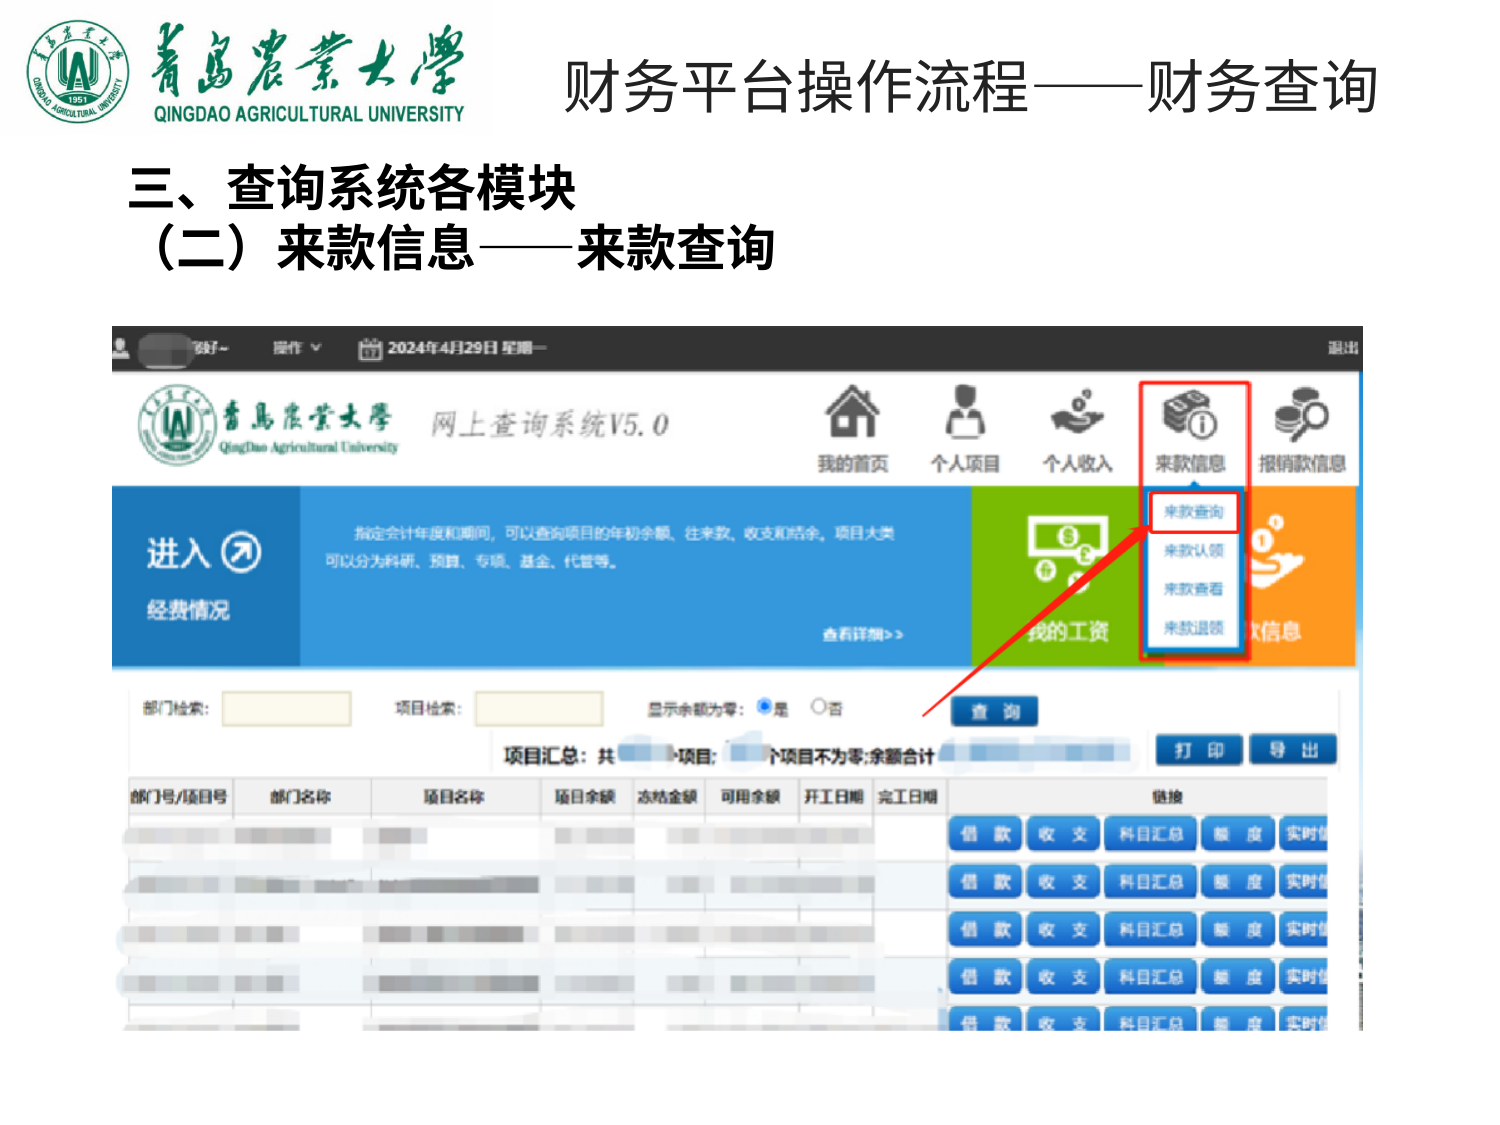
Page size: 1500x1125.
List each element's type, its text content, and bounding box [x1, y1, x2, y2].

text_box 三、查询系统各模块 （二）来款信息——来款查询 [112, 149, 1355, 285]
picture [0, 0, 493, 135]
picture [111, 325, 1363, 1033]
text_box 财务平台操作流程——财务查询 [549, 42, 1410, 128]
